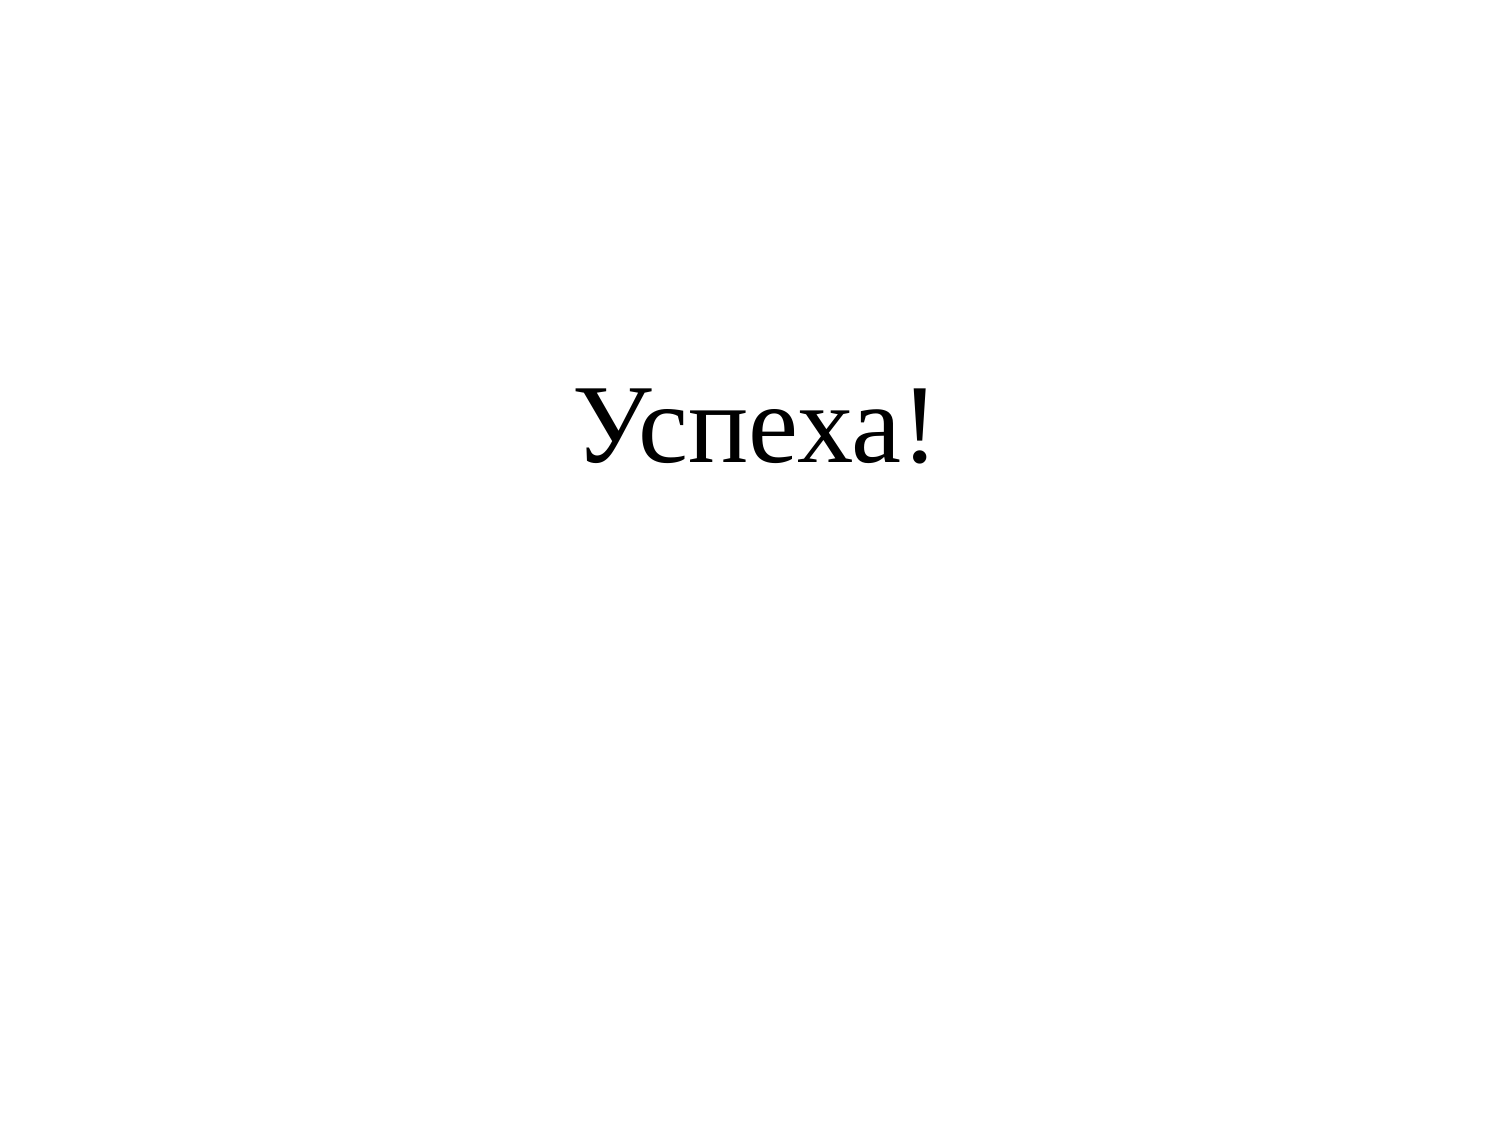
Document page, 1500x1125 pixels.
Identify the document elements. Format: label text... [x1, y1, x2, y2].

list Успеха! [118, 140, 1394, 493]
